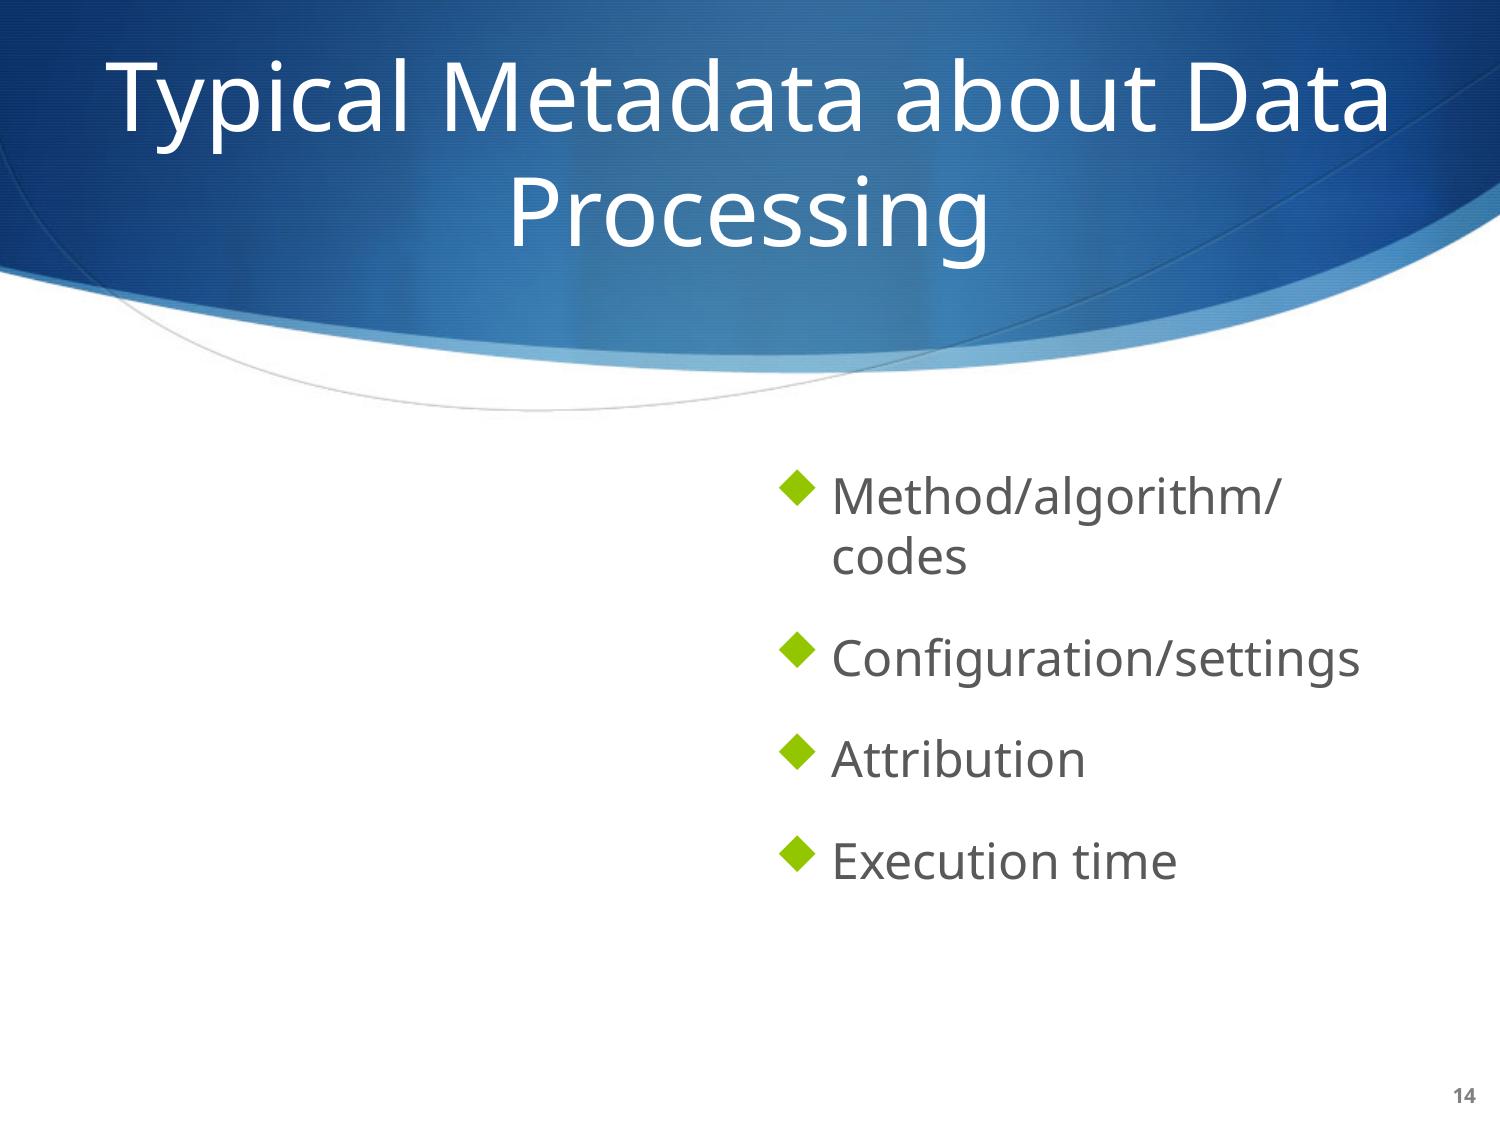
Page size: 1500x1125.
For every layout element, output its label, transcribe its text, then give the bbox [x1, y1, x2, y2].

slide_number 14 [1420, 1067, 1500, 1125]
title Typical Metadata about Data Processing [75, 56, 1425, 245]
list Method/algorithm/codes Configuration/settings Attribution Execution time [760, 456, 1379, 991]
picture [0, 0, 1500, 1125]
